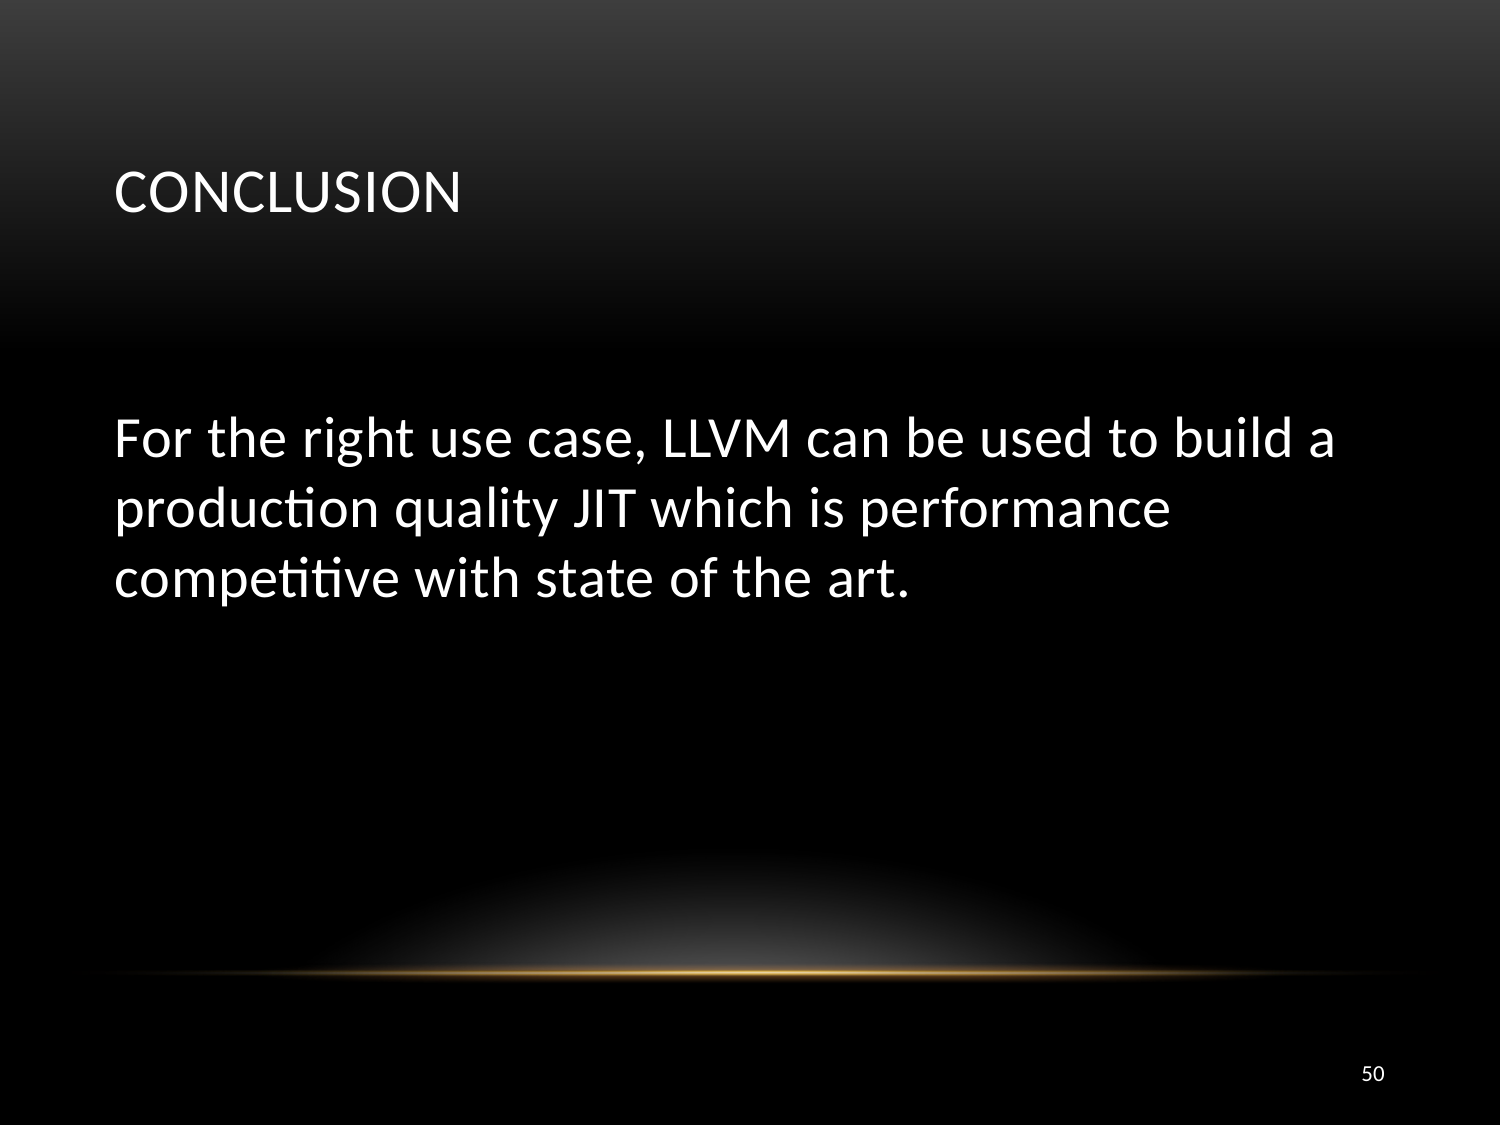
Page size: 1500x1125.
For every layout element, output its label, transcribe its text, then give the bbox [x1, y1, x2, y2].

slide_number 50 [1237, 1042, 1400, 1103]
list For the right use case, LLVM can be used to build a production quality JIT which is performance competitive with state of the art. [99, 262, 1400, 938]
title Conclusion [99, 45, 1400, 233]
picture [0, 0, 1500, 1125]
